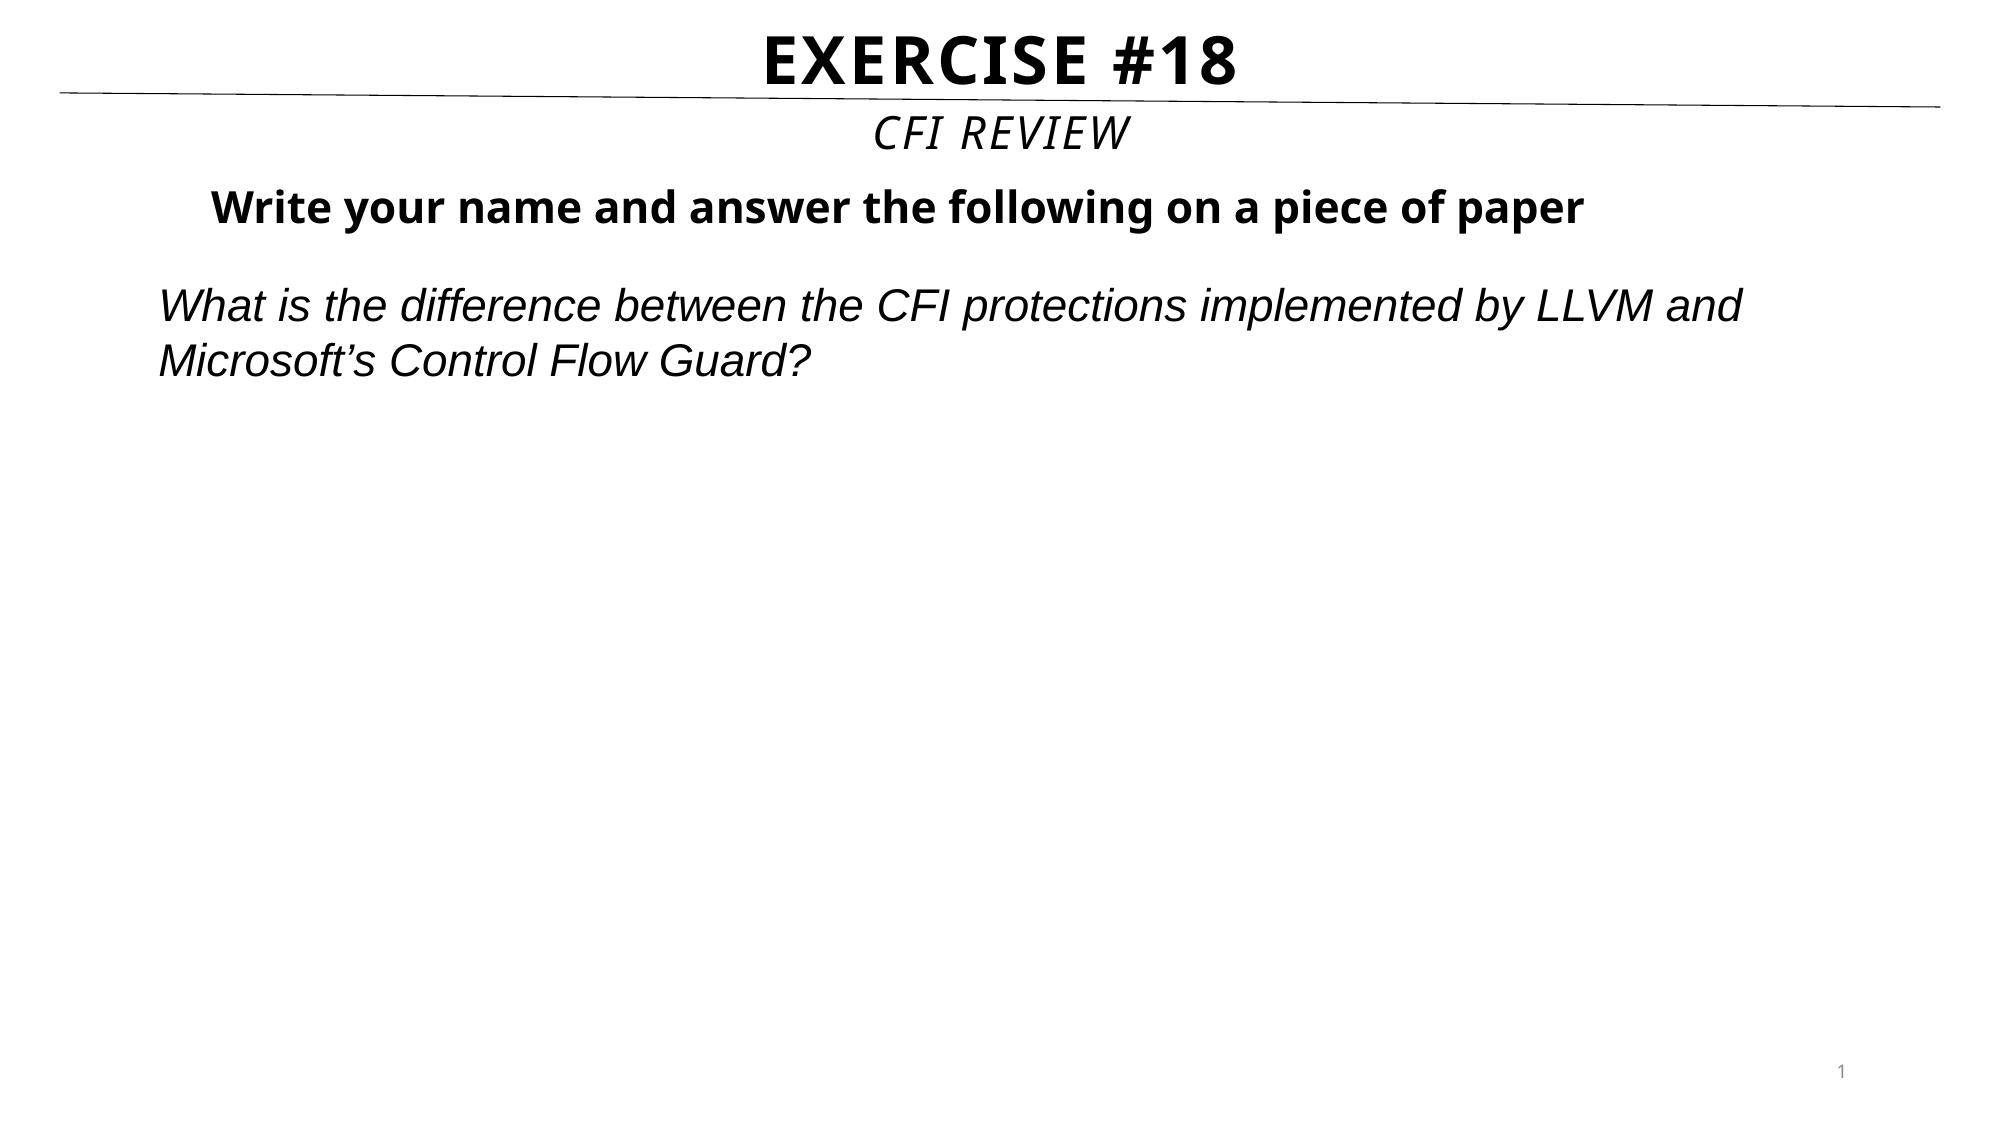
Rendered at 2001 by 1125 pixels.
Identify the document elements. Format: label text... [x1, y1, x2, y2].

slide_number 1 [1755, 1042, 1863, 1103]
text_box Write your name and answer the following on a piece of paper [196, 178, 1832, 267]
text_box CFI Review [0, 75, 2000, 167]
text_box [59, 92, 1941, 108]
text_box What is the difference between the CFI protections implemented by LLVM and Microsoft’s Control Flow Guard? [143, 268, 1941, 410]
title Exercise #18 [0, 15, 2000, 75]
